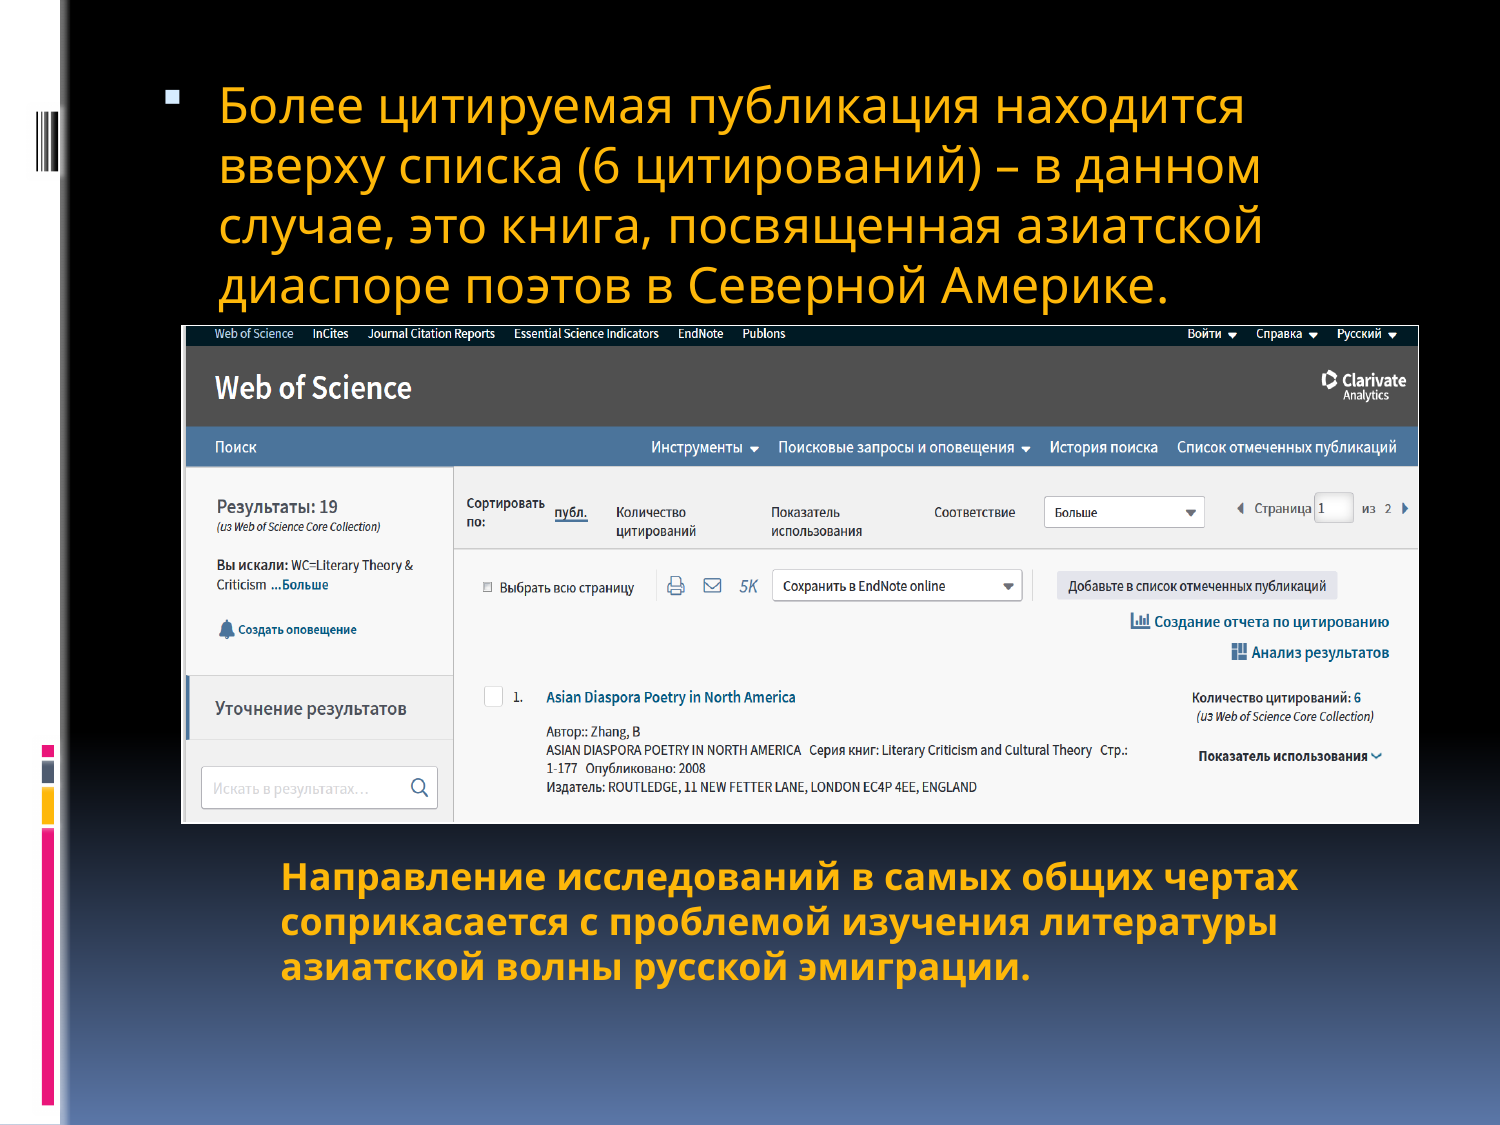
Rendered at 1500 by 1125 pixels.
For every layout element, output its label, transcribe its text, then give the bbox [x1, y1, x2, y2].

picture [182, 325, 1418, 823]
text_box Направление исследований в самых общих чертах соприкасается с проблемой изучения литературы азиатской волны русской эмиграции. [265, 845, 1376, 1041]
list Более цитируемая публикация находится вверху списка (6 цитирований) – в данном случае, это книга, посвященная азиатской диаспоре поэтов в Северной Америке. [135, 66, 1411, 817]
